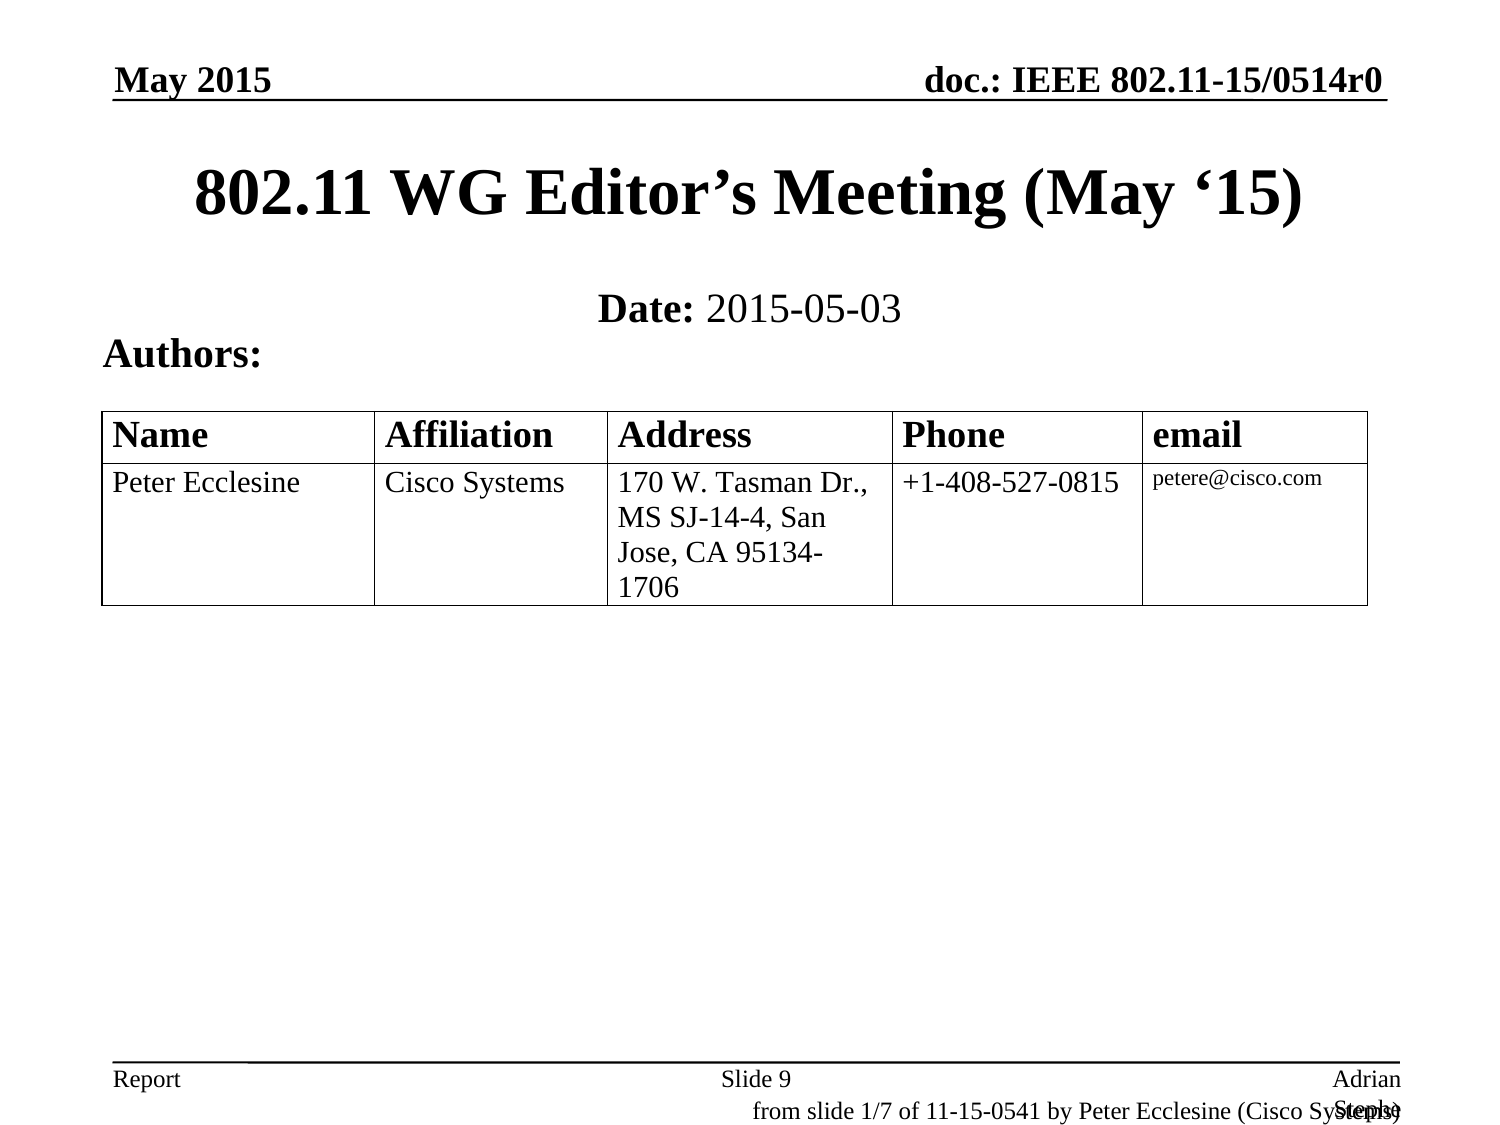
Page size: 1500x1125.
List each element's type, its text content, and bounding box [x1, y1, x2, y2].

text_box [87, 410, 1388, 835]
text_box from slide 1/7 of 11-15-0541 by Peter Ecclesine (Cisco Systems) [343, 1087, 1417, 1125]
title 802.11 WG Editor’s Meeting (May ‘15) [112, 112, 1388, 263]
slide_number Slide 9 [711, 1061, 801, 1087]
footer Adrian Stephens, Intel [1324, 1061, 1402, 1087]
text_box Authors: [87, 318, 325, 381]
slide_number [114, 54, 374, 101]
list Date: 2015-05-03 [112, 279, 1388, 342]
